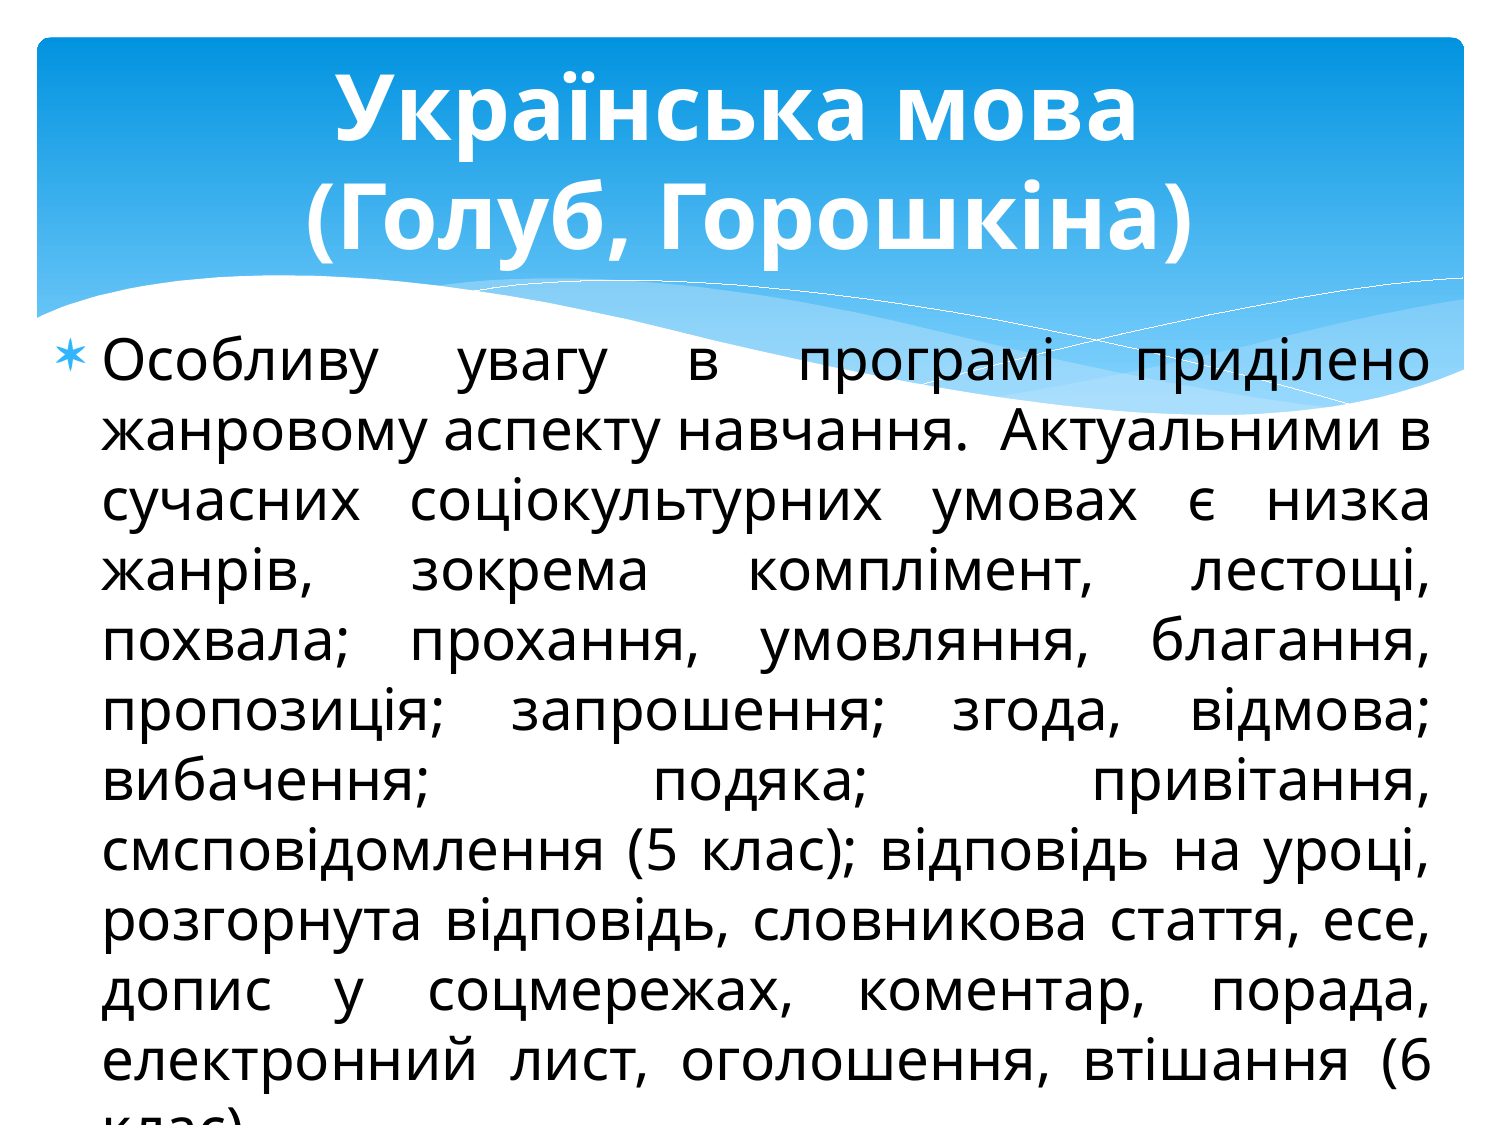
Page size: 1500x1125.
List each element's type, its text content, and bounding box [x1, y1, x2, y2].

list Особливу увагу в програмі приділено жанровому аспекту навчання. Актуальними в сучасних соціокультурних умовах є низка жанрів, зокрема комплімент, лестощі, похвала; прохання, умовляння, благання, пропозиція; запрошення; згода, відмова; вибачення; подяка; привітання, смсповідомлення (5 клас); відповідь на уроці, розгорнута відповідь, словникова стаття, есе, допис у соцмережах, коментар, порада, електронний лист, оголошення, втішання (6 клас) [41, 314, 1447, 1029]
title Українська мова (Голуб, Горошкіна) [75, 55, 1425, 261]
